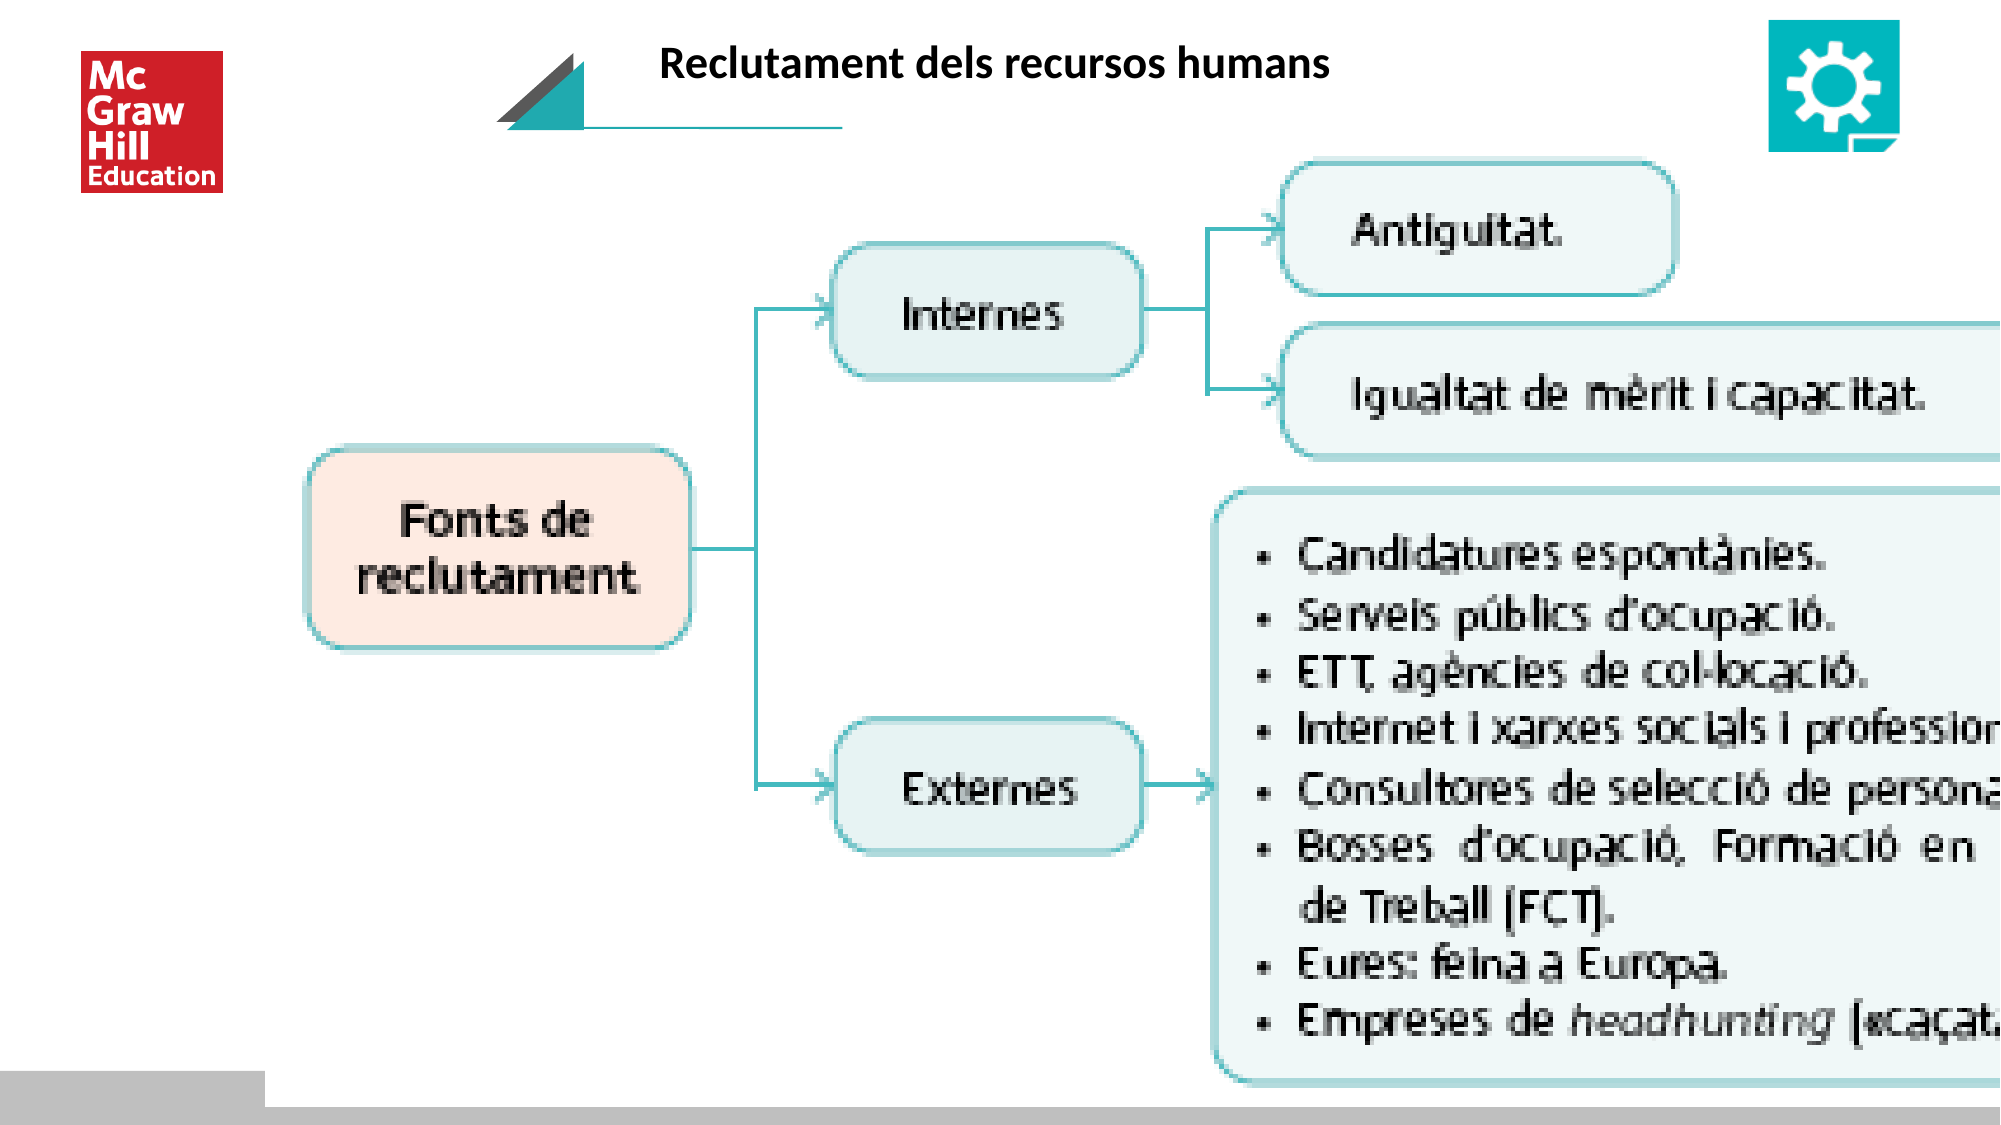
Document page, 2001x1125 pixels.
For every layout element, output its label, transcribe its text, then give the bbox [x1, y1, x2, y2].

picture [265, 16, 2000, 1107]
picture [81, 51, 223, 193]
text_box Reclutament dels recursos humans [304, 31, 1686, 148]
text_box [496, 52, 843, 131]
